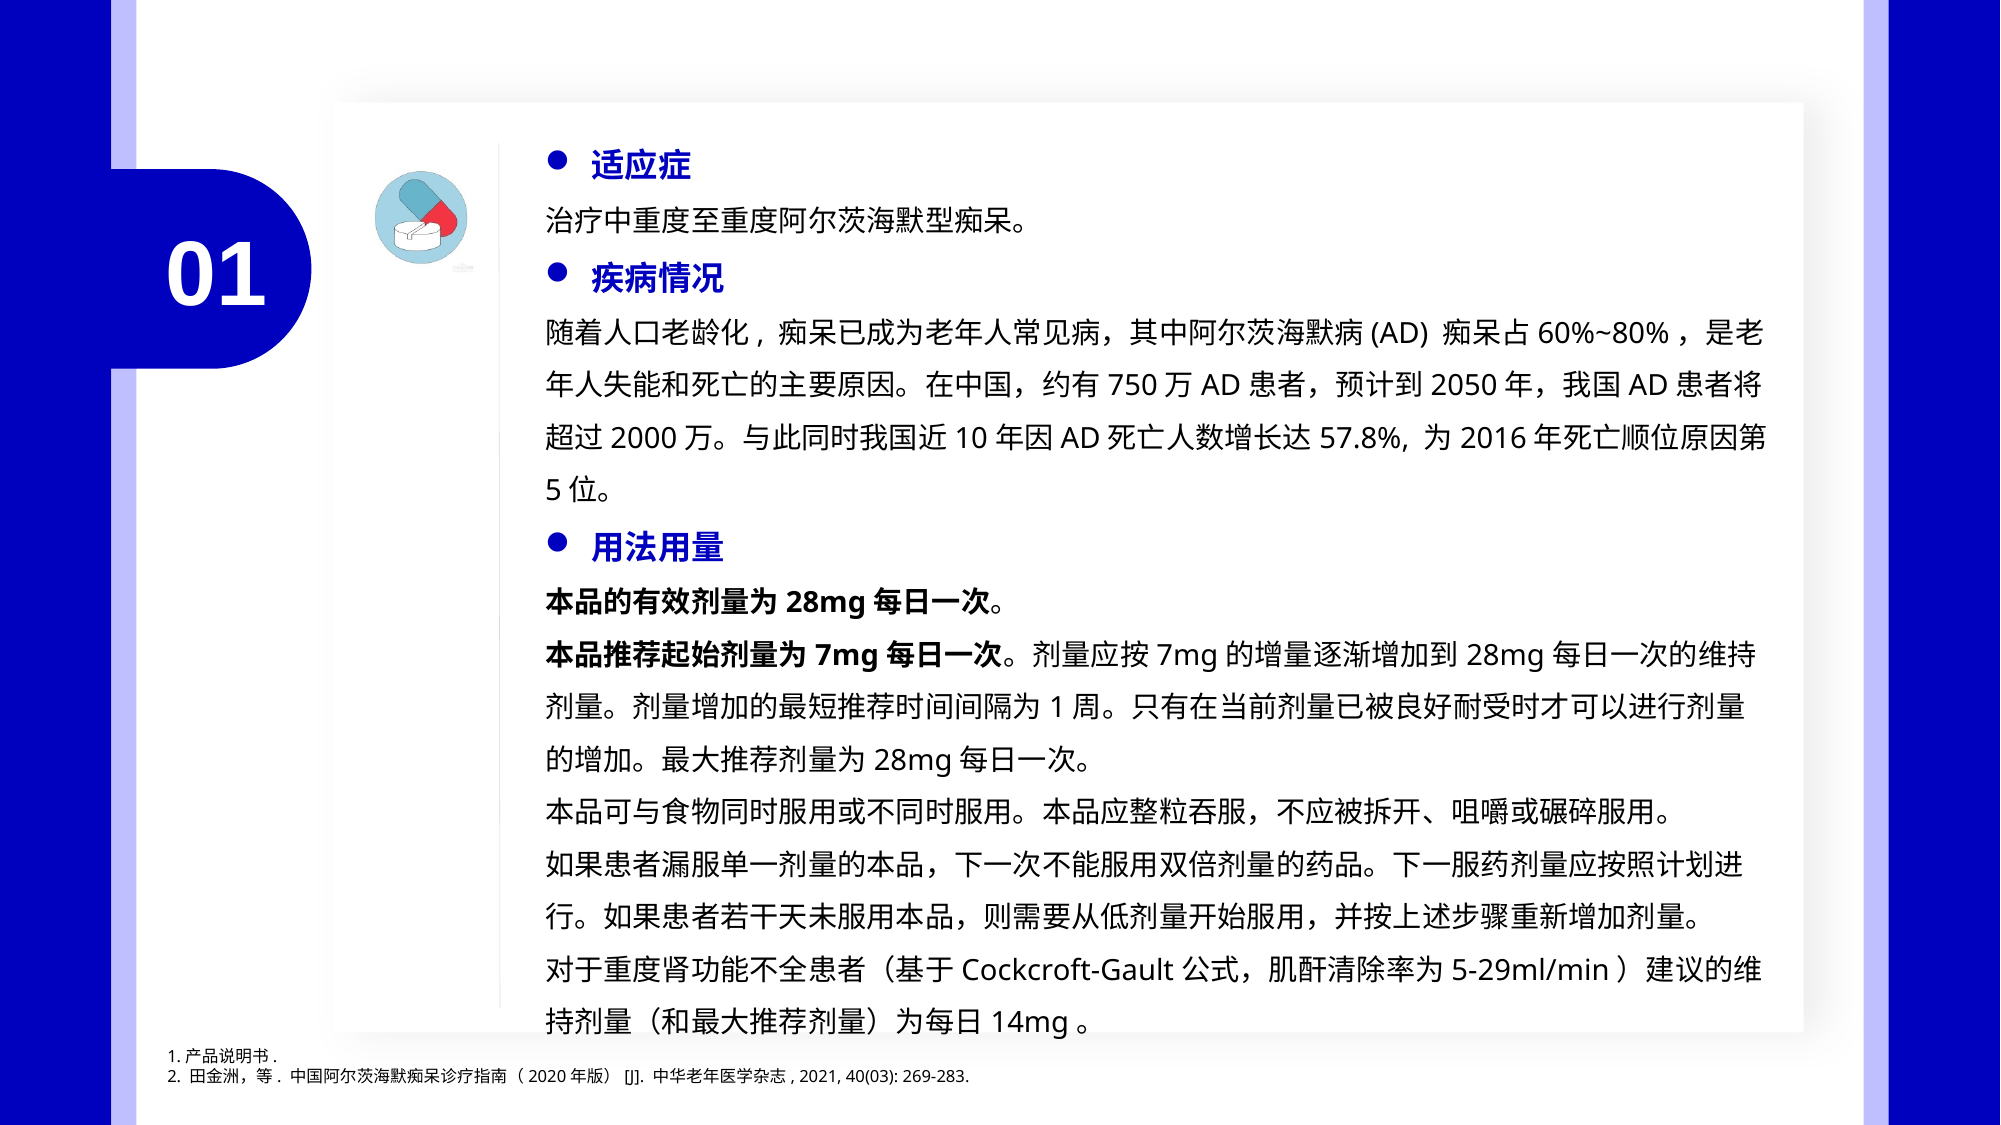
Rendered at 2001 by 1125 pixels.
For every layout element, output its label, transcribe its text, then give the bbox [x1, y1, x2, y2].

text_box [332, 102, 1804, 1033]
text_box 适应症 治疗中重度至重度阿尔茨海默型痴呆。 疾病情况 随着人口老龄化, 痴呆已成为老年人常见病，其中阿尔茨海默病(AD) 痴呆占60%~80%，是老年人失能和死亡的主要原因。在中国，约有750万AD患者，预计到2050年，我国AD患者将超过2000万。与此同时我国近10年因AD死亡人数增长达57.8%, 为2016年死亡顺位原因第5位。 用法用量 本品的有效剂量为28mg每日一次。 本品推荐起始剂量为7mg每日一次。剂量应按7mg的增量逐渐增加到28mg每日一次的维持剂量。剂量增加的最短推荐时间间隔为1周。只有在当前剂量已被良好耐受时才可以进行剂量的增加。最大推荐剂量为28mg每日一次。 本品可与食物同时服用或不同时服用。本品应整粒吞服，不应被拆开、咀嚼或碾碎服用。 如果患者漏服单一剂量的本品，下一次不能服用双倍剂量的药品。下一服药剂量应按照计划进行。如果患者若干天未服用本品，则需要从低剂量开始服用，并按上述步骤重新增加剂量。 对于重度肾功能不全患者（基于Cockcroft-Gault公式，肌酐清除率为5-29ml/min）建议的维持剂量（和最大推荐剂量）为每日14mg。 [529, 116, 1788, 1046]
text_box 1.产品说明书. 2. 田金洲，等. 中国阿尔茨海默痴呆诊疗指南（2020年版）[J]. 中华老年医学杂志, 2021, 40(03): 269-283. [152, 1038, 1596, 1094]
text_box 01 [0, 168, 313, 370]
picture [362, 157, 480, 275]
